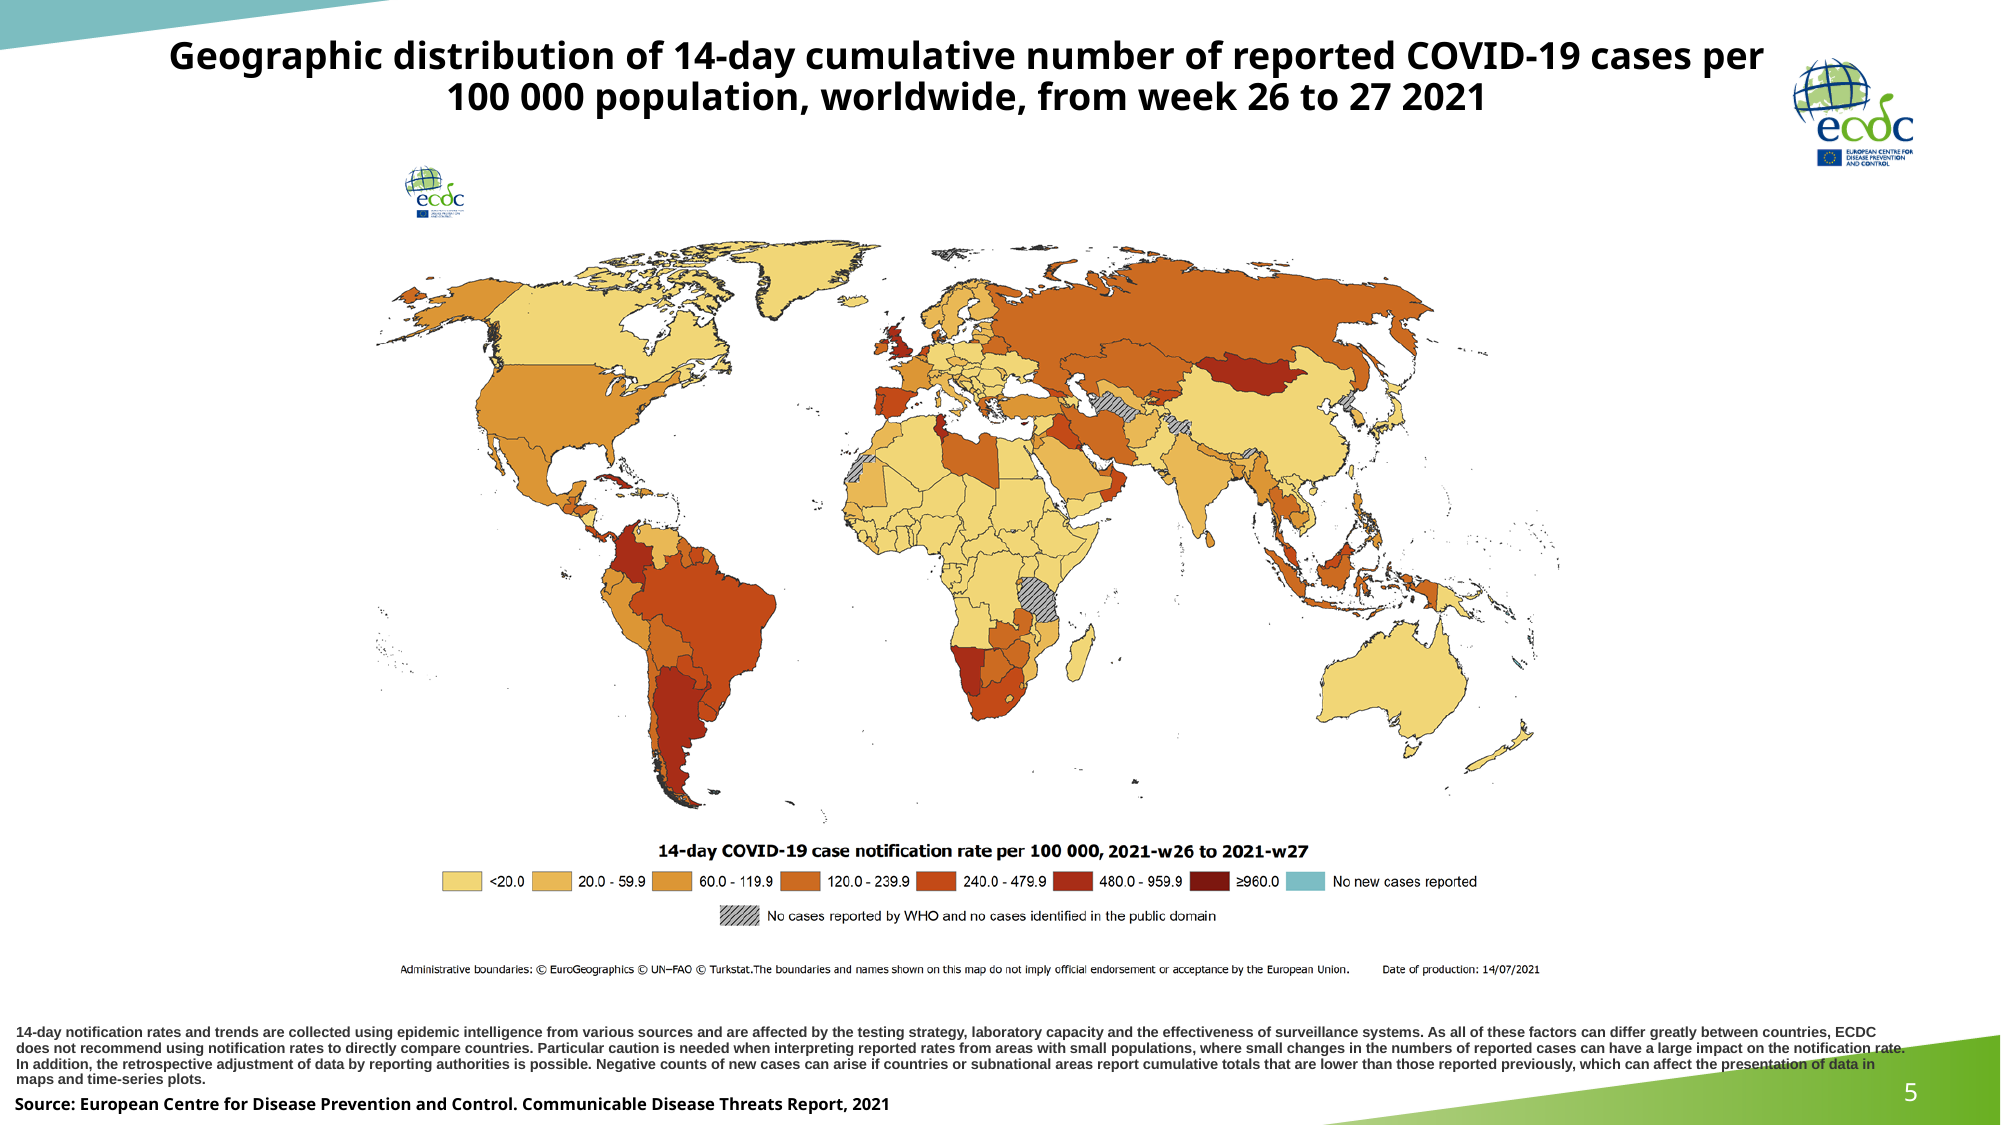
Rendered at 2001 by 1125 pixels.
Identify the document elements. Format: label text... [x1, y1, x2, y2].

text_box 14-day notification rates and trends are collected using epidemic intelligence from various sources and are affected by the testing strategy, laboratory capacity and the effectiveness of surveillance systems. As all of these factors can differ greatly between countries, ECDC does not recommend using notification rates to directly compare countries. Particular caution is needed when interpreting reported rates from areas with small populations, where small changes in the numbers of reported cases can have a large impact on the notification rate. In addition, the retrospective adjustment of data by reporting authorities is possible. Negative counts of new cases can arise if countries or subnational areas report cumulative totals that are lower than those reported previously, which can affect the presentation of data in maps and time-series plots. [1, 1017, 1923, 1096]
title Geographic distribution of 14-day cumulative number of reported COVID-19 cases per 100 000 population, worldwide, from week 26 to 27 2021 [118, 0, 1817, 157]
slide_number 5 [1483, 1062, 1934, 1123]
picture [0, 0, 2001, 1125]
